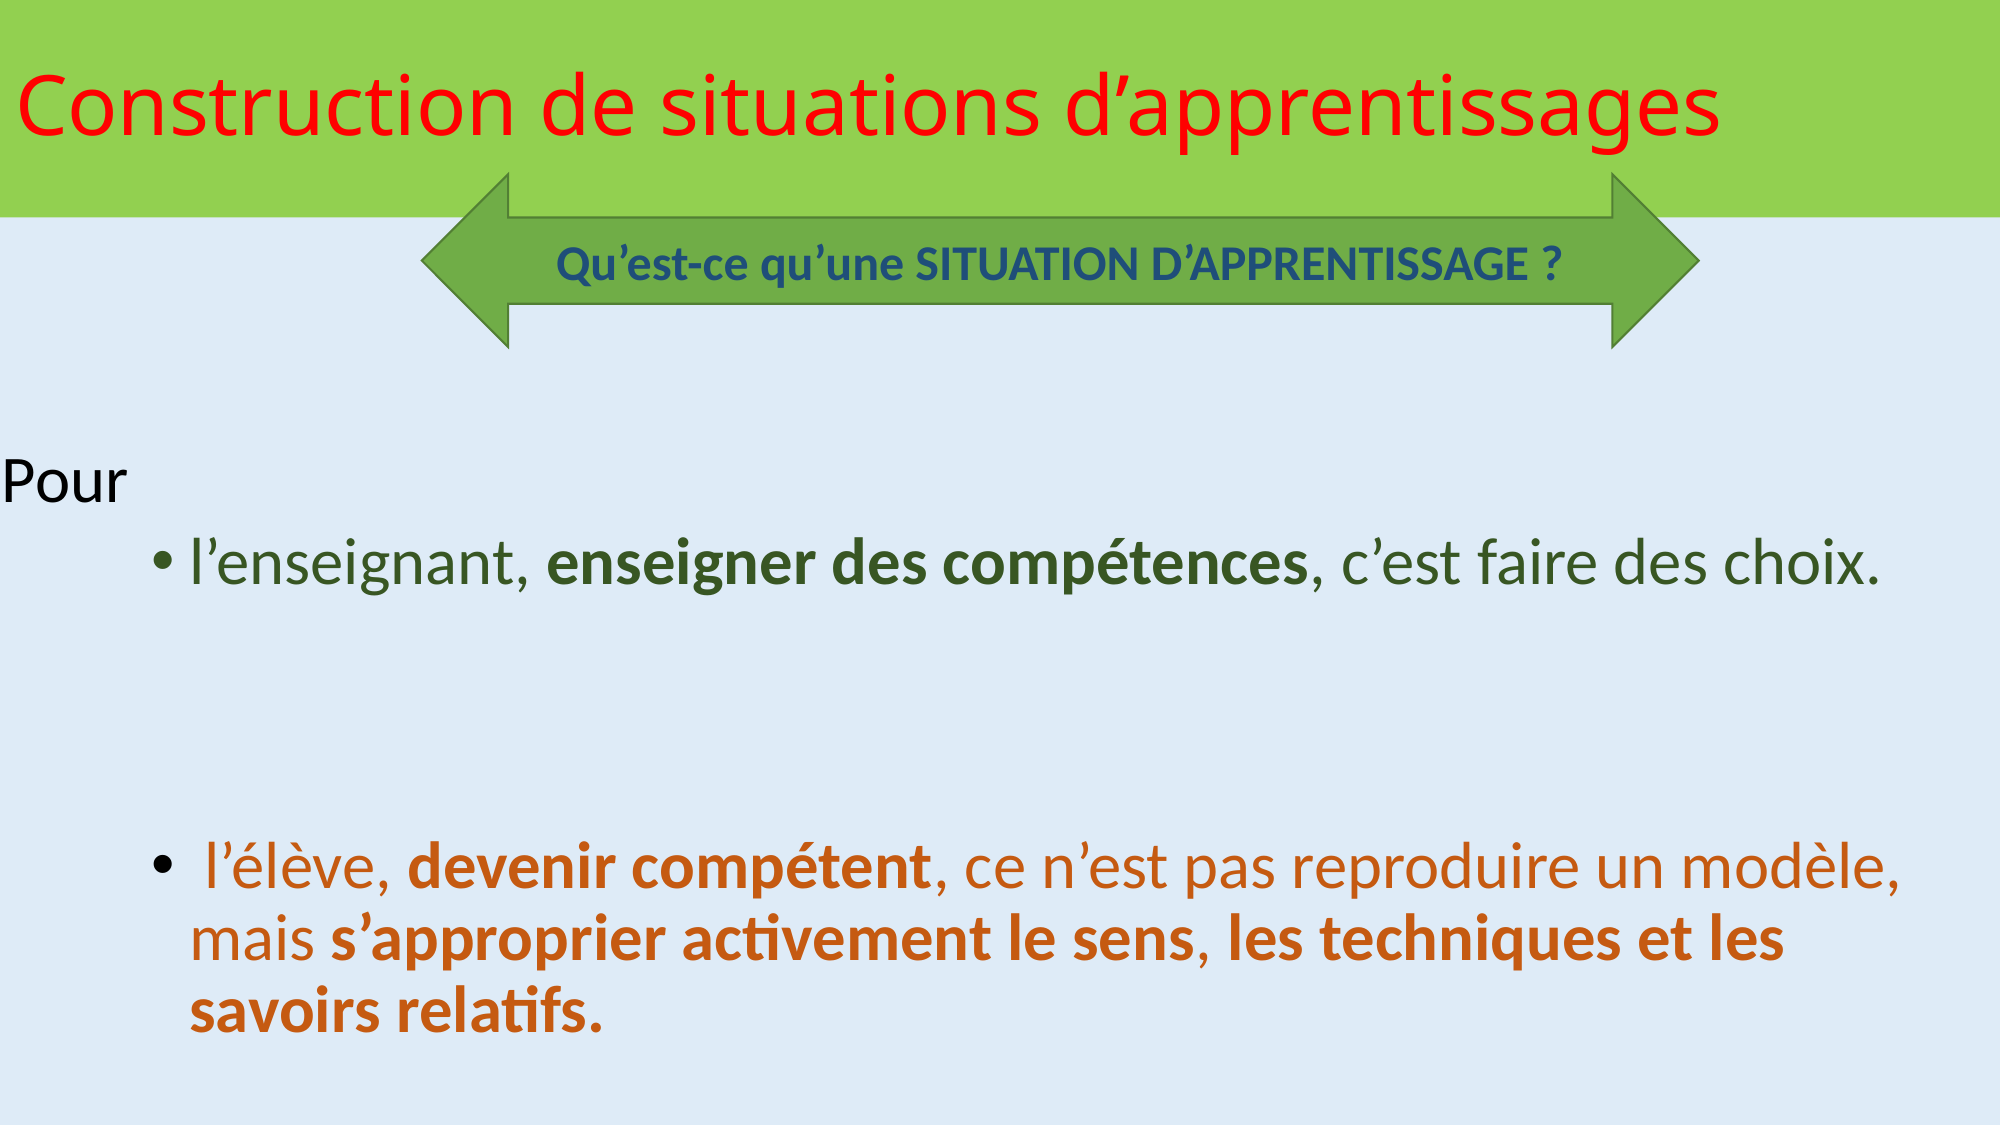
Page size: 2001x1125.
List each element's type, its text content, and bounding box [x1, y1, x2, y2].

list Pour l’enseignant, enseigner des compétences, c’est faire des choix. l’élève, devenir compétent, ce n’est pas reproduire un modèle, mais s’approprier activement le sens, les techniques et les savoirs relatifs. [0, 262, 2000, 1125]
title Construction de situations d’apprentissages [0, 0, 2000, 218]
text_box Qu’est-ce qu’une SITUATION D’APPRENTISSAGE ? [420, 171, 1701, 350]
